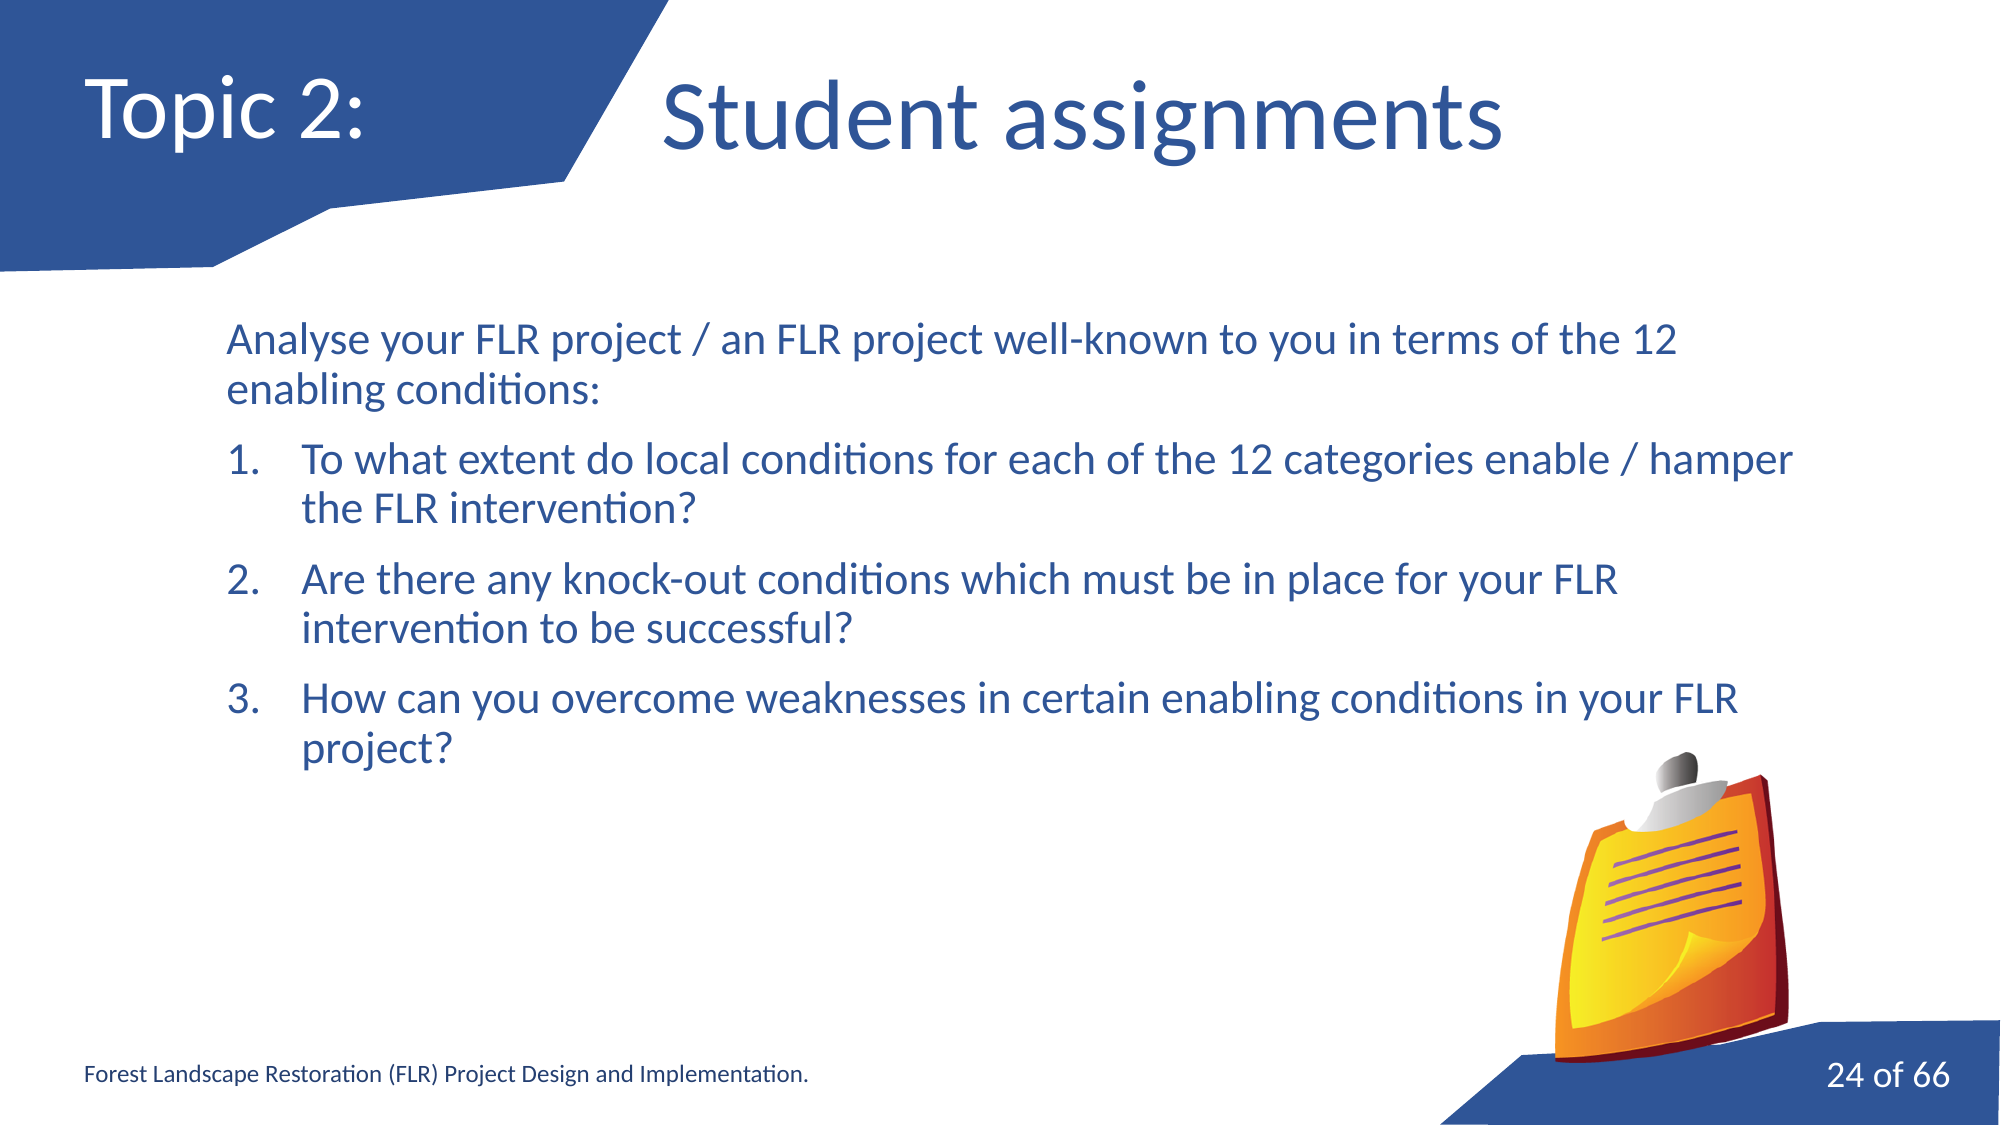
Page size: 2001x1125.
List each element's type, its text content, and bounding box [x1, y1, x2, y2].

text_box Student assignments [646, 42, 1606, 178]
slide_number 24 of 66 [1759, 1042, 1966, 1103]
title Topic 2: [69, 0, 765, 218]
list Analyse your FLR project / an FLR project well-known to you in terms of the 12 enabling conditions: To what extent do local conditions for each of the 12 categories enable / hamper the FLR intervention? Are there any knock-out conditions which must be in place for your FLR intervention to be successful? How can you overcome weaknesses in certain enabling conditions in your FLR project? [211, 307, 1822, 1022]
footer Forest Landscape Restoration (FLR) Project Design and Implementation. [69, 1042, 1270, 1103]
picture [1505, 741, 1838, 1073]
